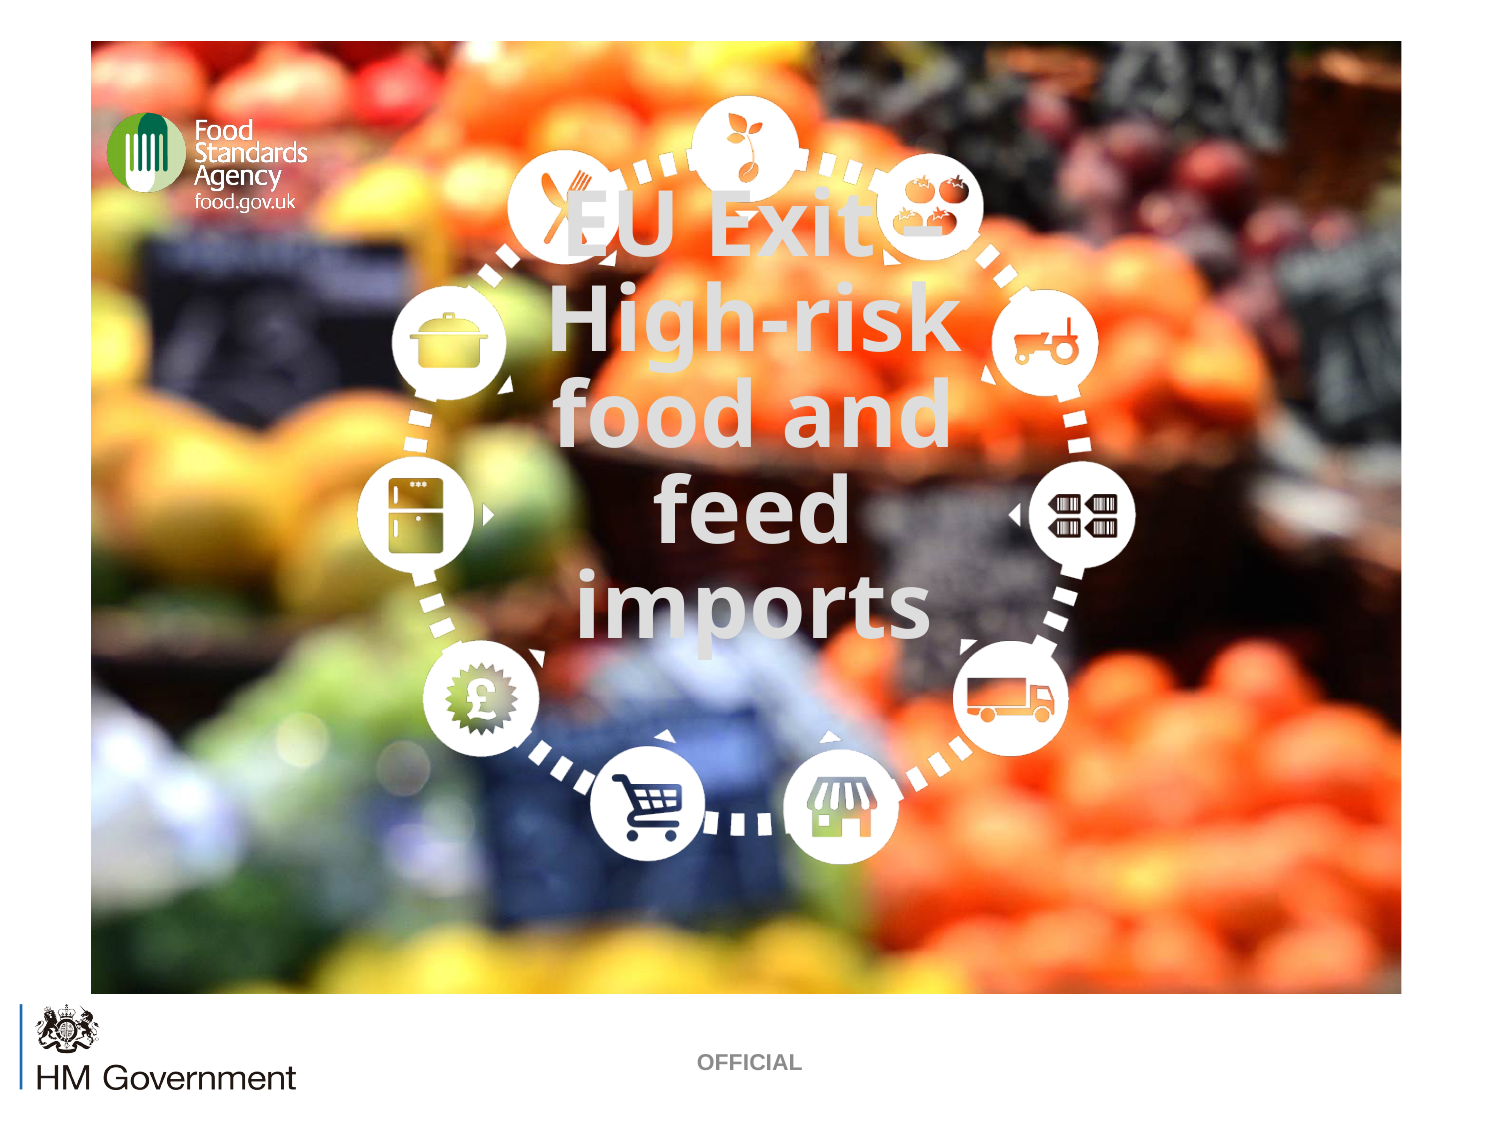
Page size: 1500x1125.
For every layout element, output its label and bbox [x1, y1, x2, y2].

picture [16, 41, 1402, 1120]
